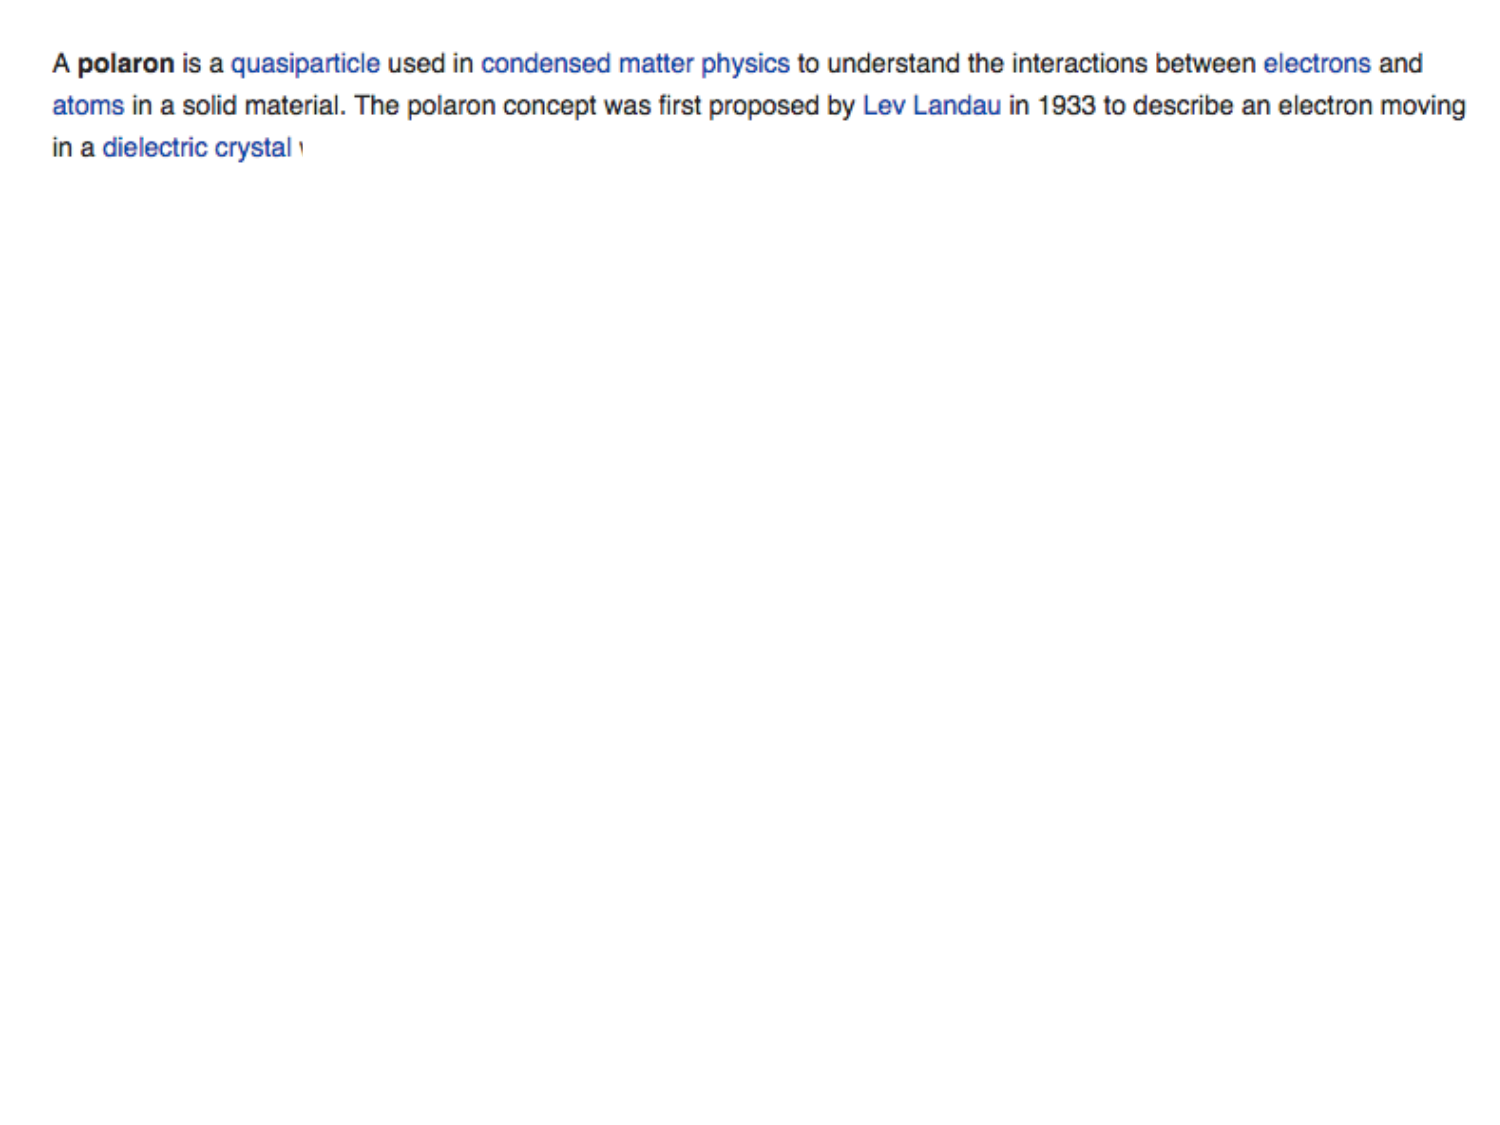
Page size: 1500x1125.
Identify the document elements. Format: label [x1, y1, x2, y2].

text_box [28, 29, 1480, 222]
